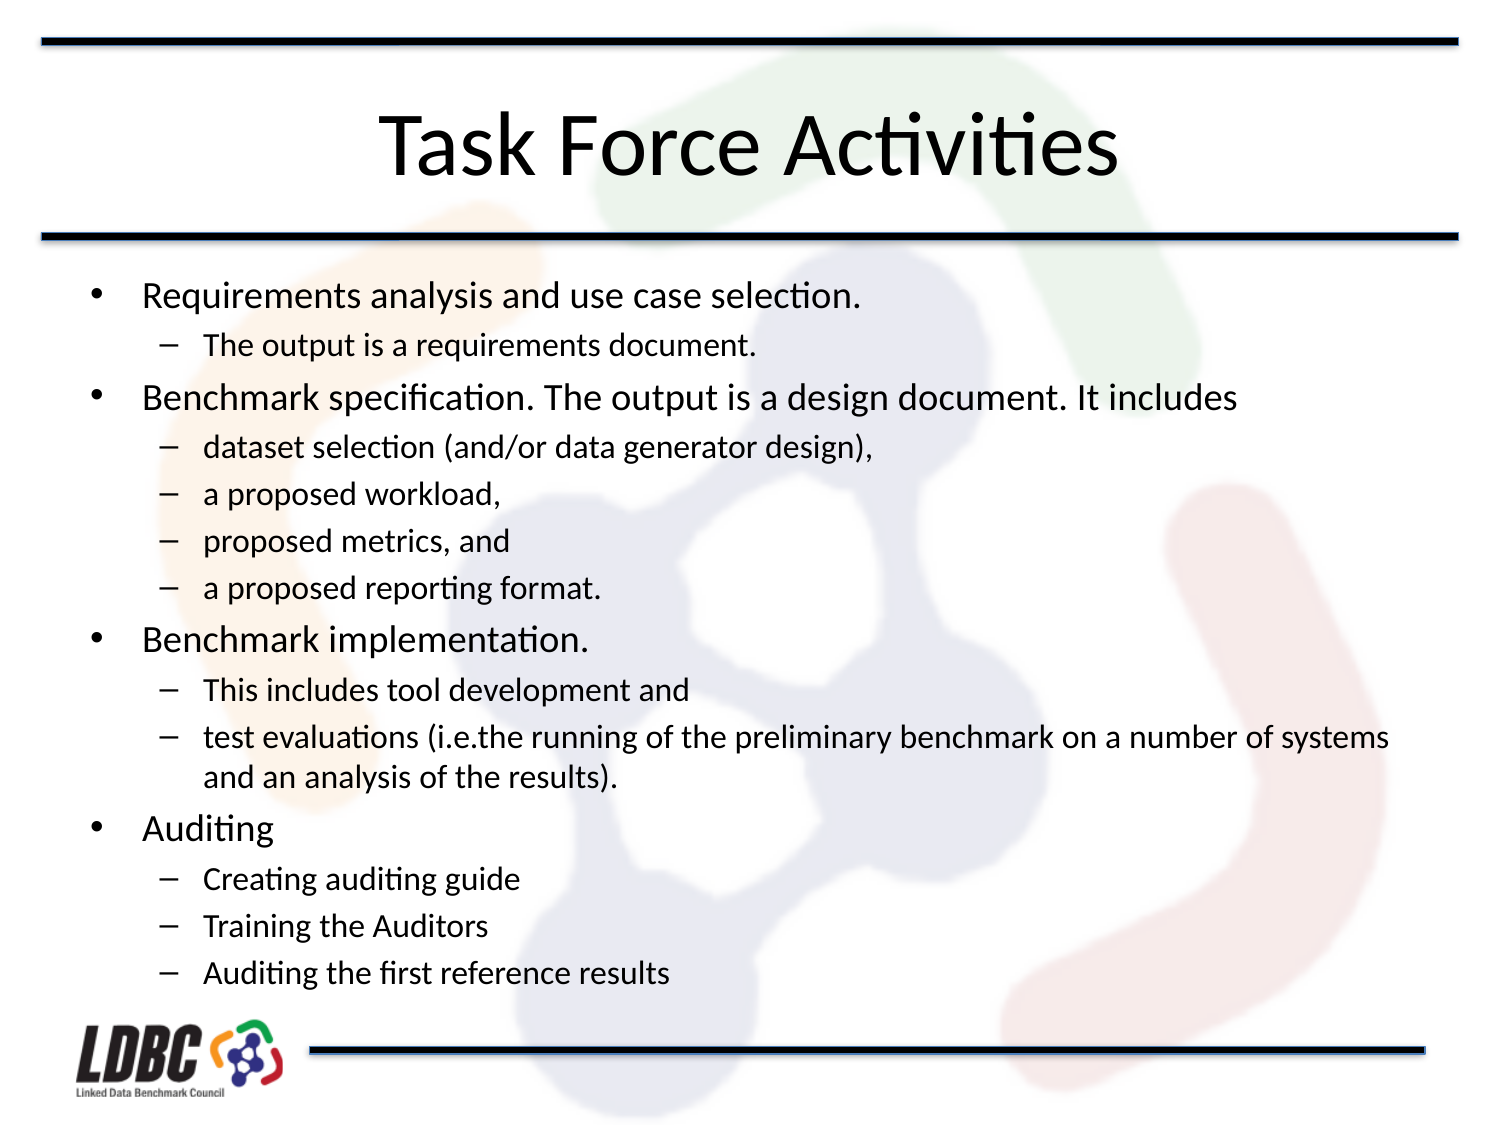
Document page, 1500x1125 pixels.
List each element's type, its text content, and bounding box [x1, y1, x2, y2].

title Task Force Activities [75, 45, 1425, 233]
list Requirements analysis and use case selection. The output is a requirements document. Benchmark specification. The output is a design document. It includes dataset selection (and/or data generator design), a proposed workload, proposed metrics, and a proposed reporting format. Benchmark implementation. This includes tool development and test evaluations (i.e.the running of the preliminary benchmark on a number of systems and an analysis of the results). Auditing Creating auditing guide Training the Auditors Auditing the first reference results [75, 262, 1425, 1005]
